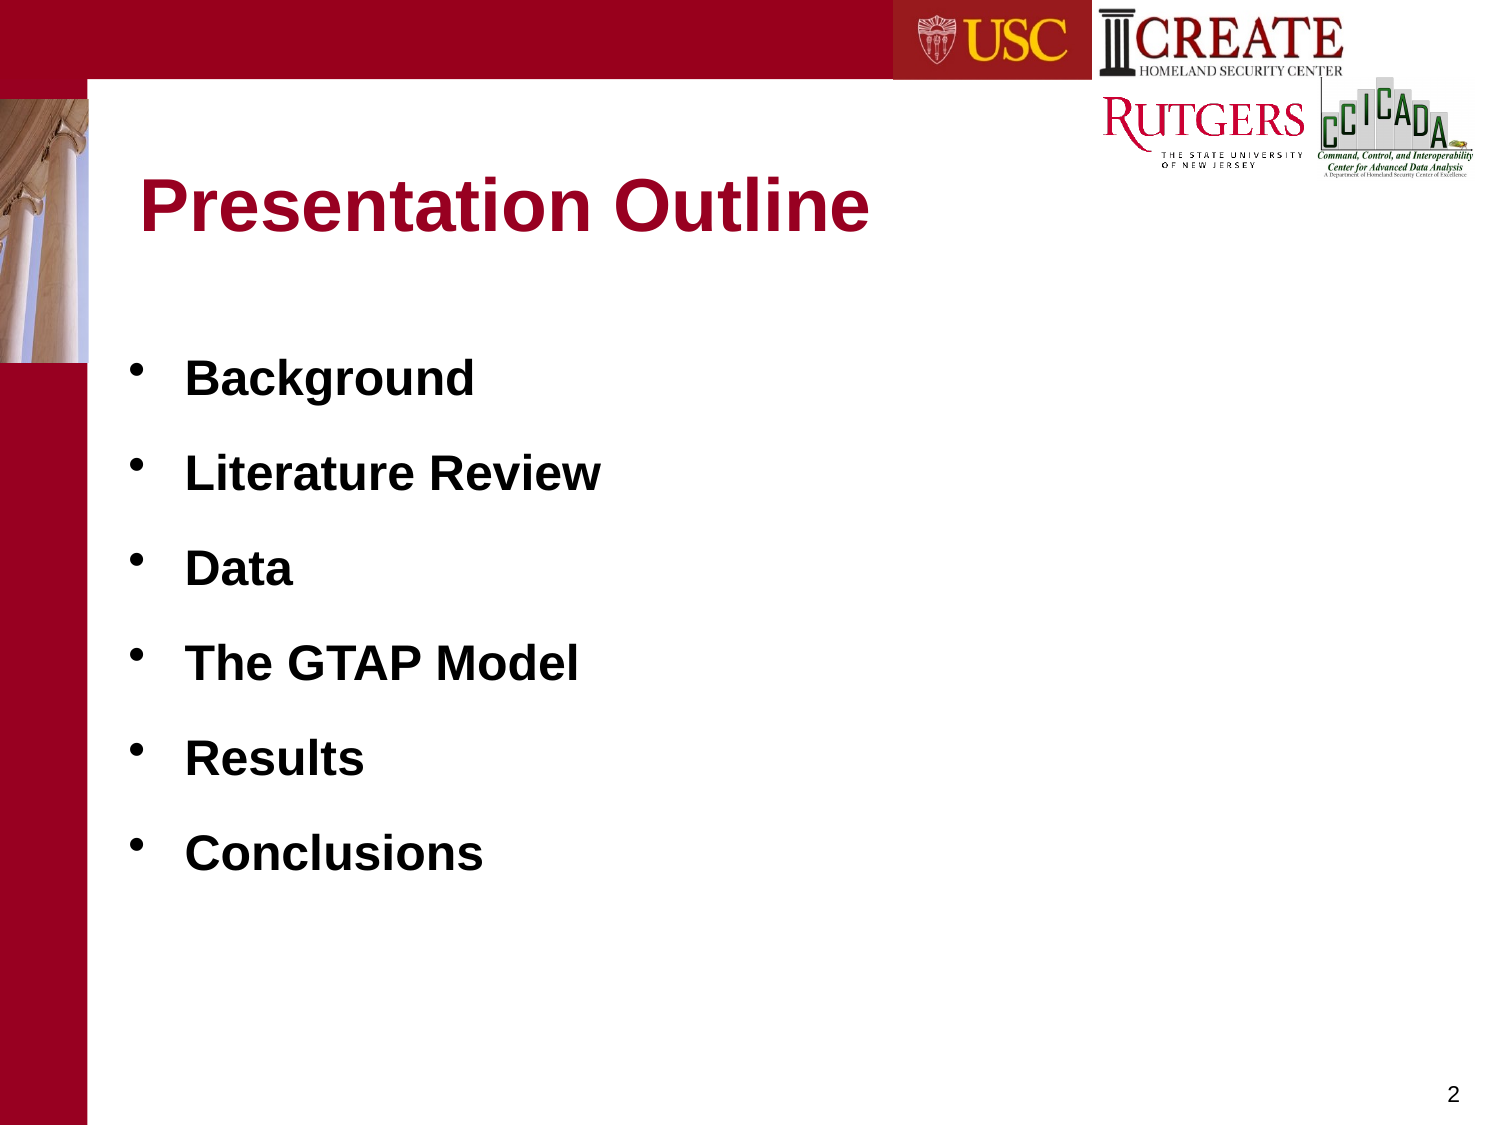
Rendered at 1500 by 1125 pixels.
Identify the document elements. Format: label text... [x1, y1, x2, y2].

title Presentation Outline [124, 108, 1403, 296]
list Background Literature Review Data The GTAP Model Results Conclusions [113, 338, 1412, 1025]
picture [893, 0, 1475, 181]
picture [1103, 97, 1304, 108]
picture [0, 99, 89, 363]
